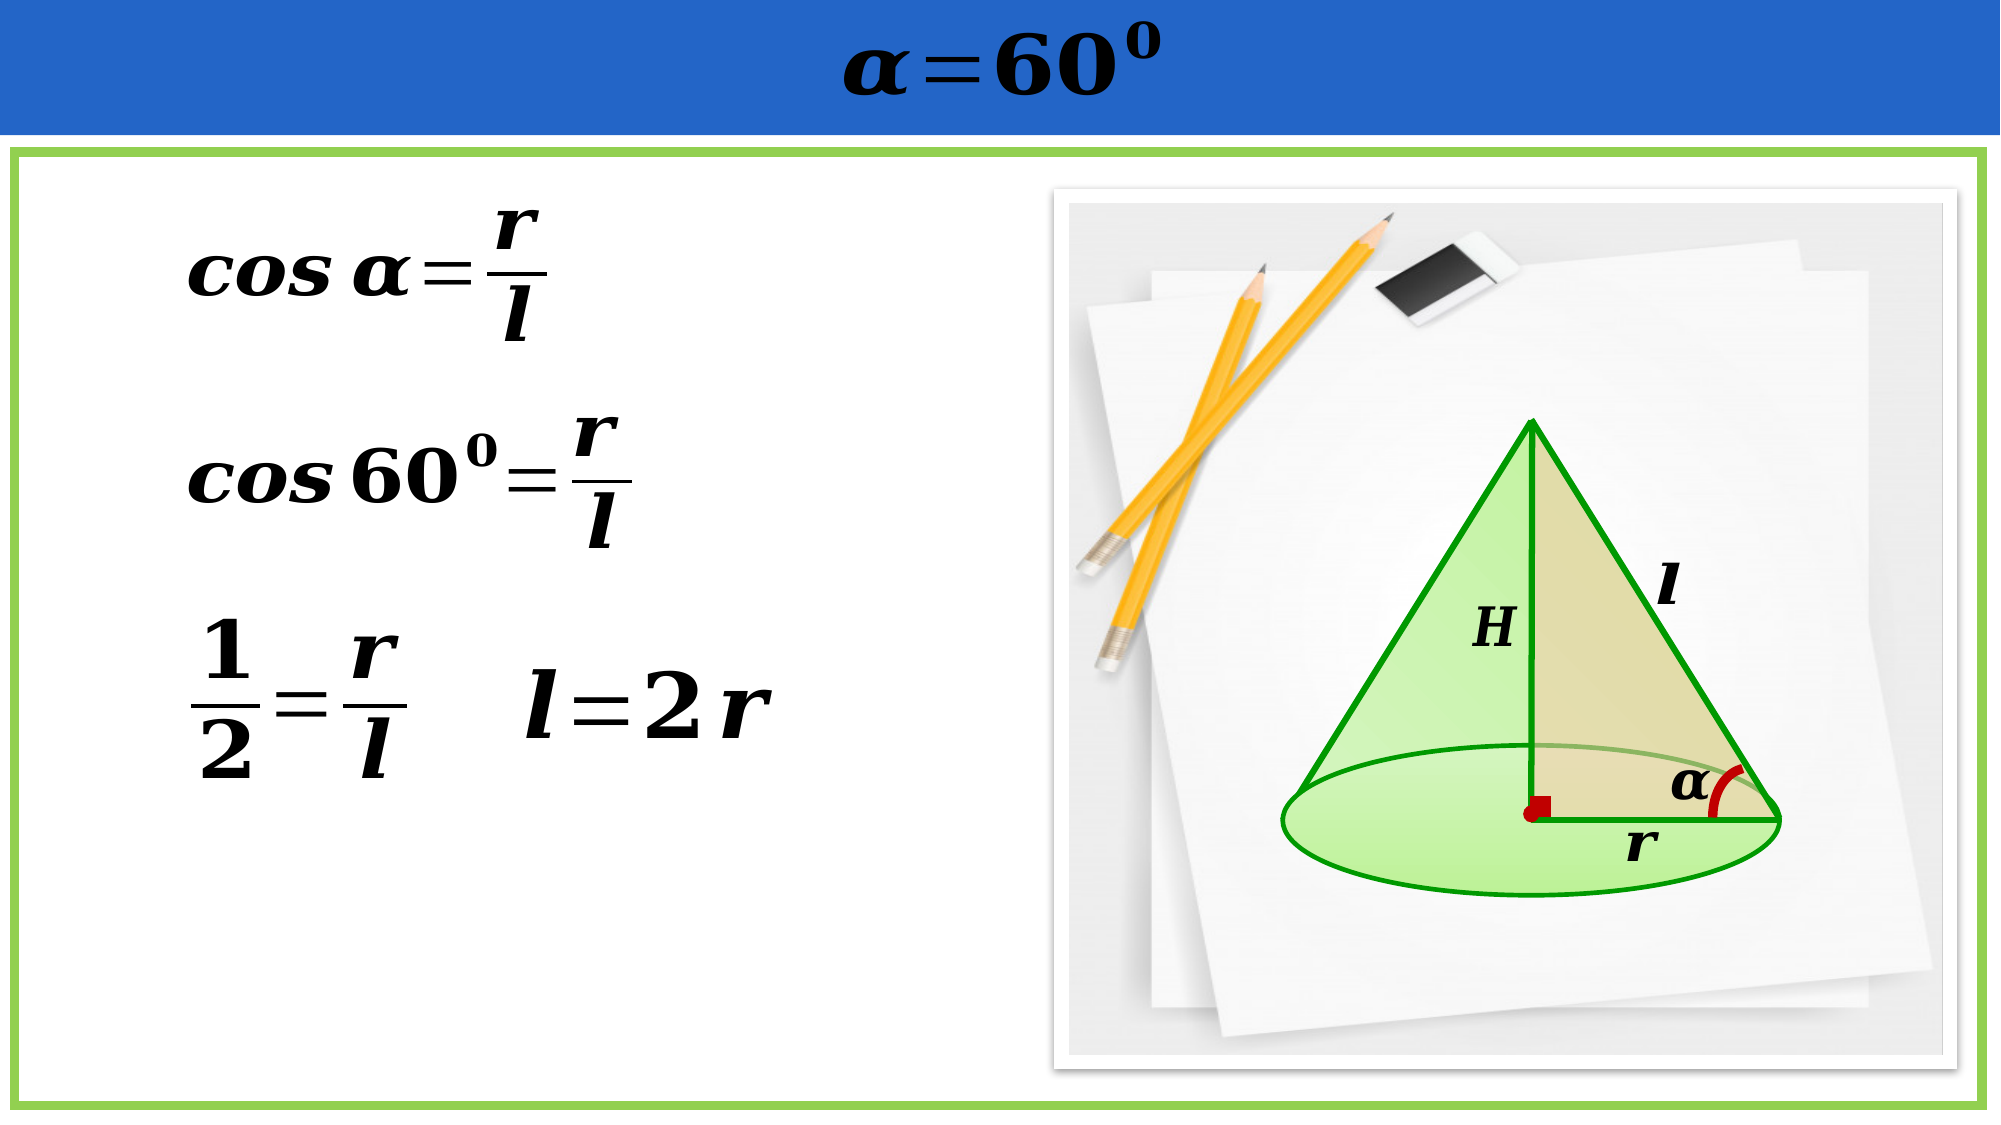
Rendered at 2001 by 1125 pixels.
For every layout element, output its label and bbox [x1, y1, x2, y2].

picture [1068, 202, 1943, 1055]
text_box [1282, 421, 1531, 821]
text_box [0, 0, 2000, 136]
text_box [10, 147, 1987, 1110]
text_box [1531, 419, 1780, 819]
